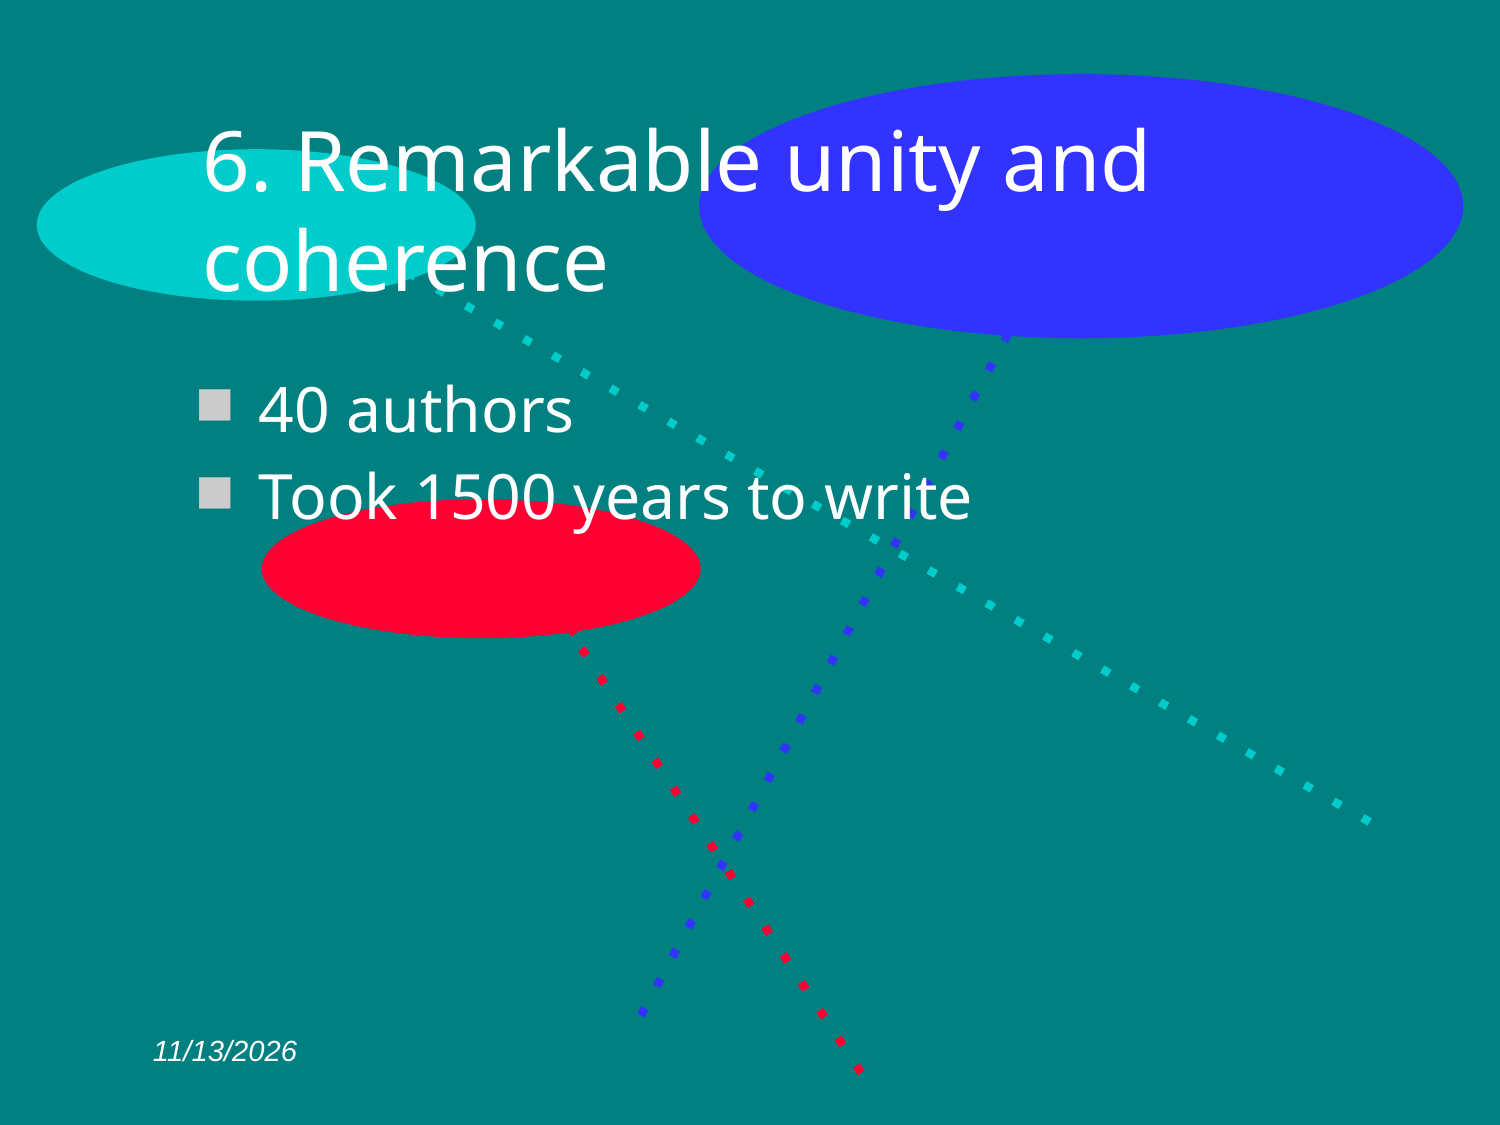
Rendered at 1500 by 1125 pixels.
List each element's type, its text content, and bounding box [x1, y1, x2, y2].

list 40 authors Took 1500 years to write [187, 362, 1463, 975]
title 6. Remarkable unity and coherence [187, 125, 1463, 316]
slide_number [0, 1025, 313, 1076]
